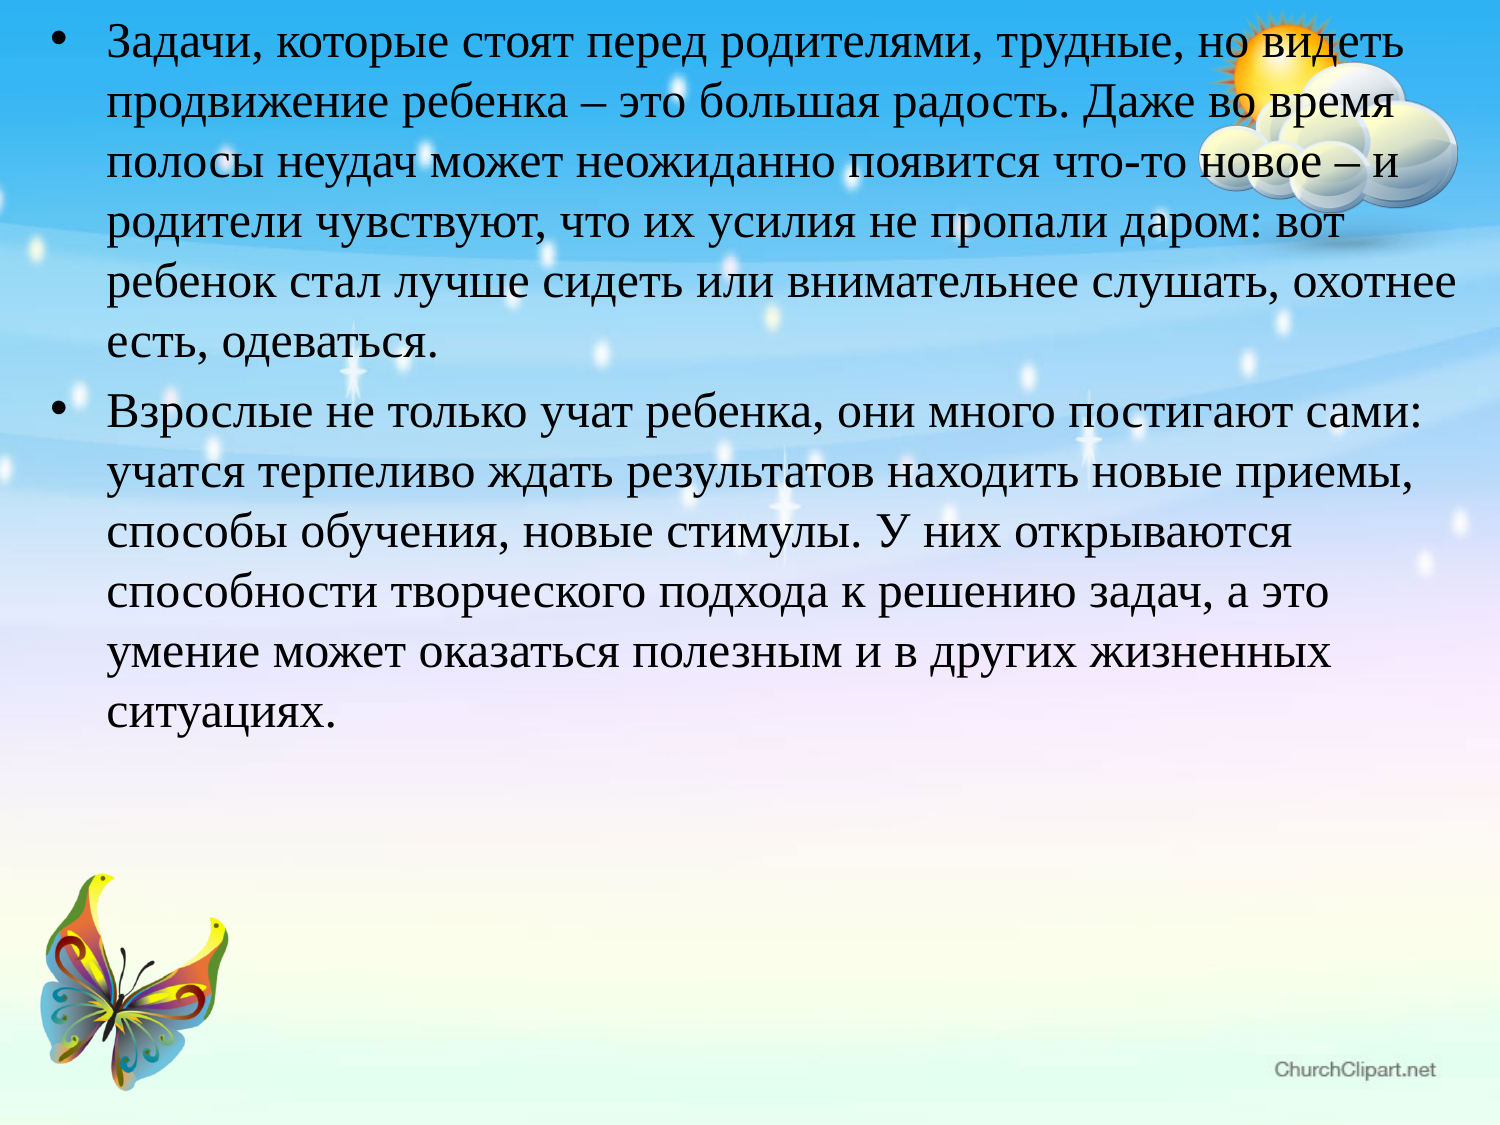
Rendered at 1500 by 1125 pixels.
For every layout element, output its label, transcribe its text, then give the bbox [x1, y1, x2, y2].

list Задачи, которые стоят перед родителями, трудные, но видеть продвижение ребенка – это большая радость. Даже во время полосы неудач может неожиданно появится что-то новое – и родители чувствуют, что их усилия не пропали даром: вот ребенок стал лучше сидеть или внимательнее слушать, охотнее есть, одеваться. Взрослые не только учат ребенка, они много постигают сами: учатся терпеливо ждать результатов находить новые приемы, способы обучения, новые стимулы. У них открываются способности творческого подхода к решению задач, а это умение может оказаться полезным и в других жизненных ситуациях. [35, 0, 1500, 1075]
picture [0, 0, 1500, 1125]
